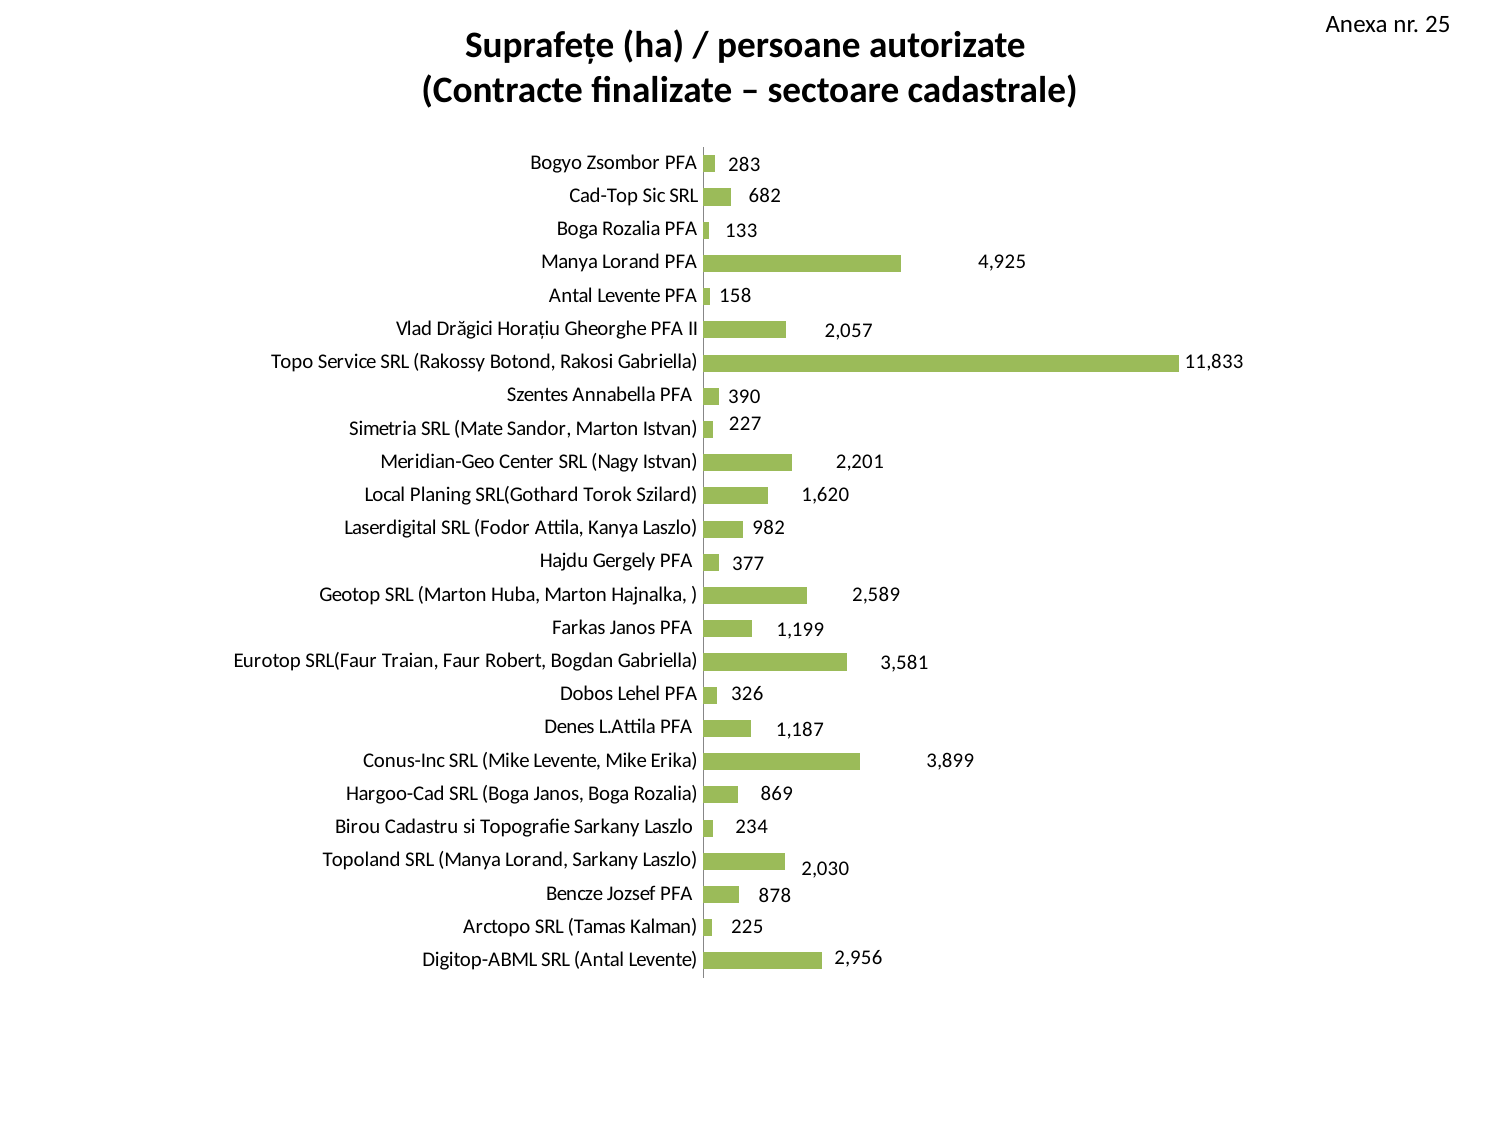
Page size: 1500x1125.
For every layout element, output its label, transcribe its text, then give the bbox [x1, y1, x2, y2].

title Suprafețe (ha) / persoane autorizate (Contracte finalizate – sectoare cadastrale) [75, 12, 1425, 118]
text_box Anexa nr. 25 [1310, 0, 1500, 46]
chart [211, 129, 1289, 996]
